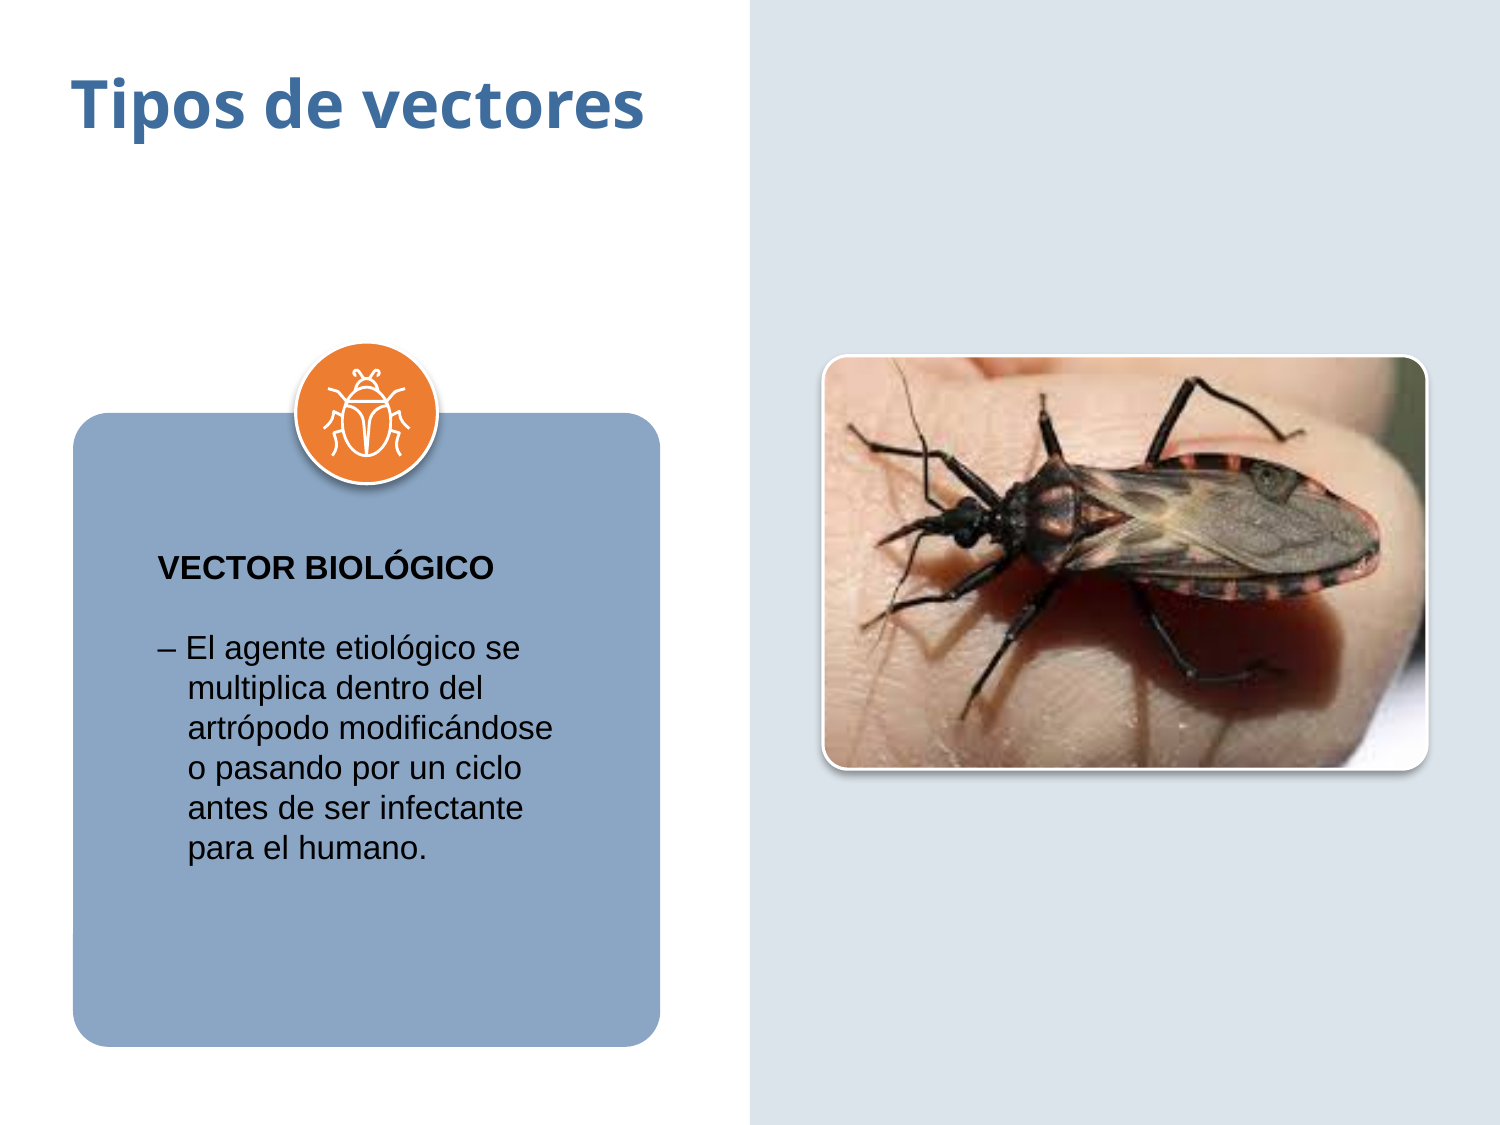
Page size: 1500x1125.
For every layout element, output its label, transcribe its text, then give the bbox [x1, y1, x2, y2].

text_box VECTOR BIOLÓGICO – El agente etiológico se multiplica dentro del artrópodo modificándose o pasando por un ciclo antes de ser infectante para el humano. [157, 546, 567, 867]
picture [822, 355, 1428, 770]
text_box Tipos de vectores [70, 62, 653, 143]
text_box [749, 0, 1500, 1125]
text_box [295, 341, 438, 484]
text_box [322, 368, 411, 458]
text_box [72, 412, 661, 1047]
